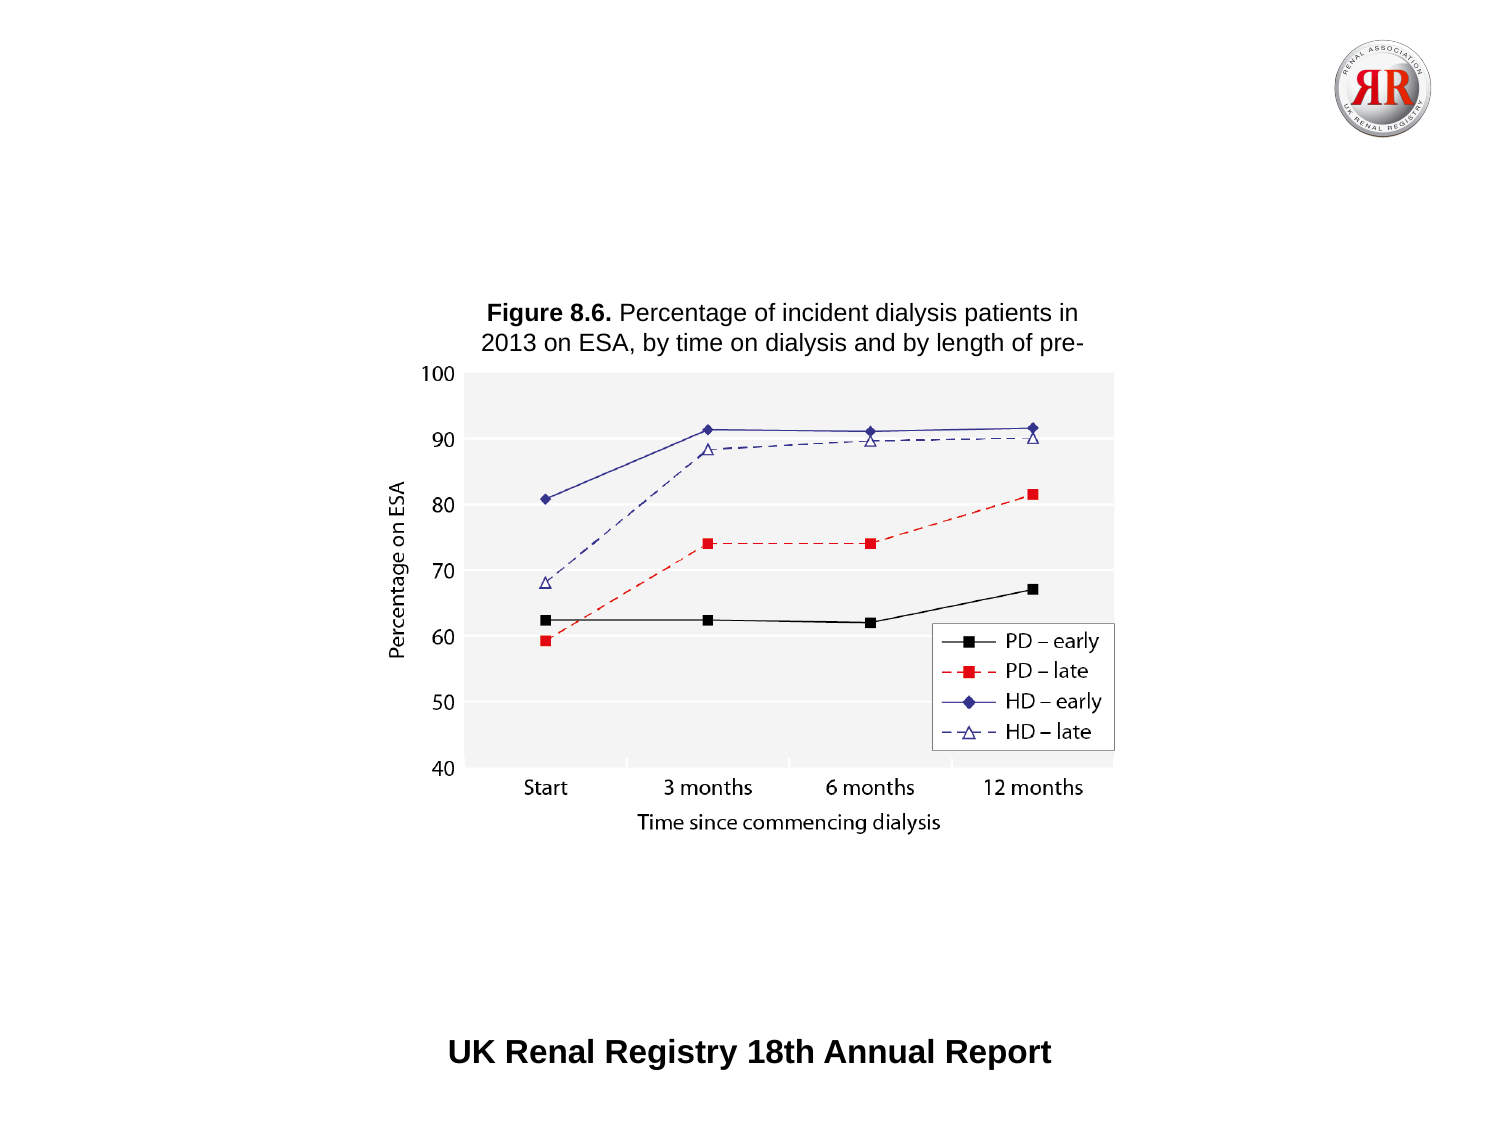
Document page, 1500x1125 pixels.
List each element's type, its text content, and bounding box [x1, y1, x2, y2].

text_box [385, 288, 1126, 836]
text_box UK Renal Registry 18th Annual Report [432, 1023, 1067, 1078]
picture [1328, 30, 1440, 150]
